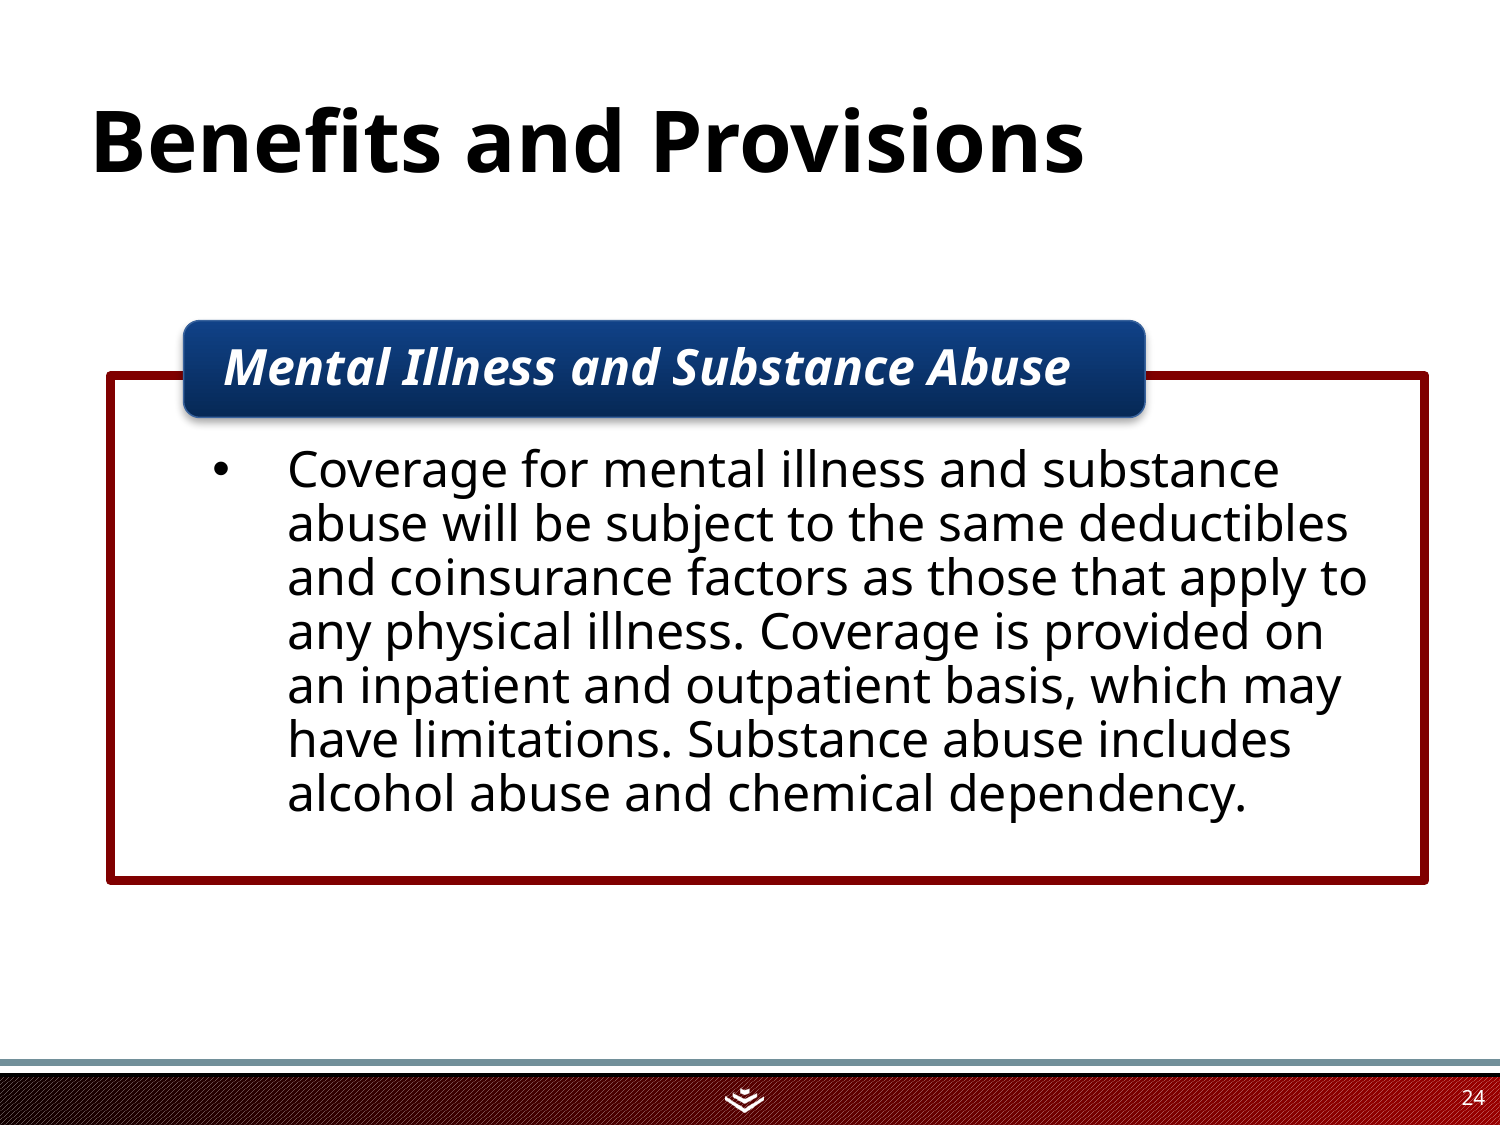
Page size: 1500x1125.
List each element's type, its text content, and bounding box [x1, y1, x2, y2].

text_box 24 [1412, 1077, 1500, 1125]
text_box Mental Illness and Substance Abuse [182, 319, 1146, 419]
picture [0, 1077, 1412, 1125]
text_box Coverage for mental illness and substance abuse will be subject to the same deductibles and coinsurance factors as those that apply to any physical illness. Coverage is provided on an inpatient and outpatient basis, which may have limitations. Substance abuse includes alcohol abuse and chemical dependency. [106, 371, 1429, 885]
title Benefits and Provisions [75, 45, 1425, 233]
